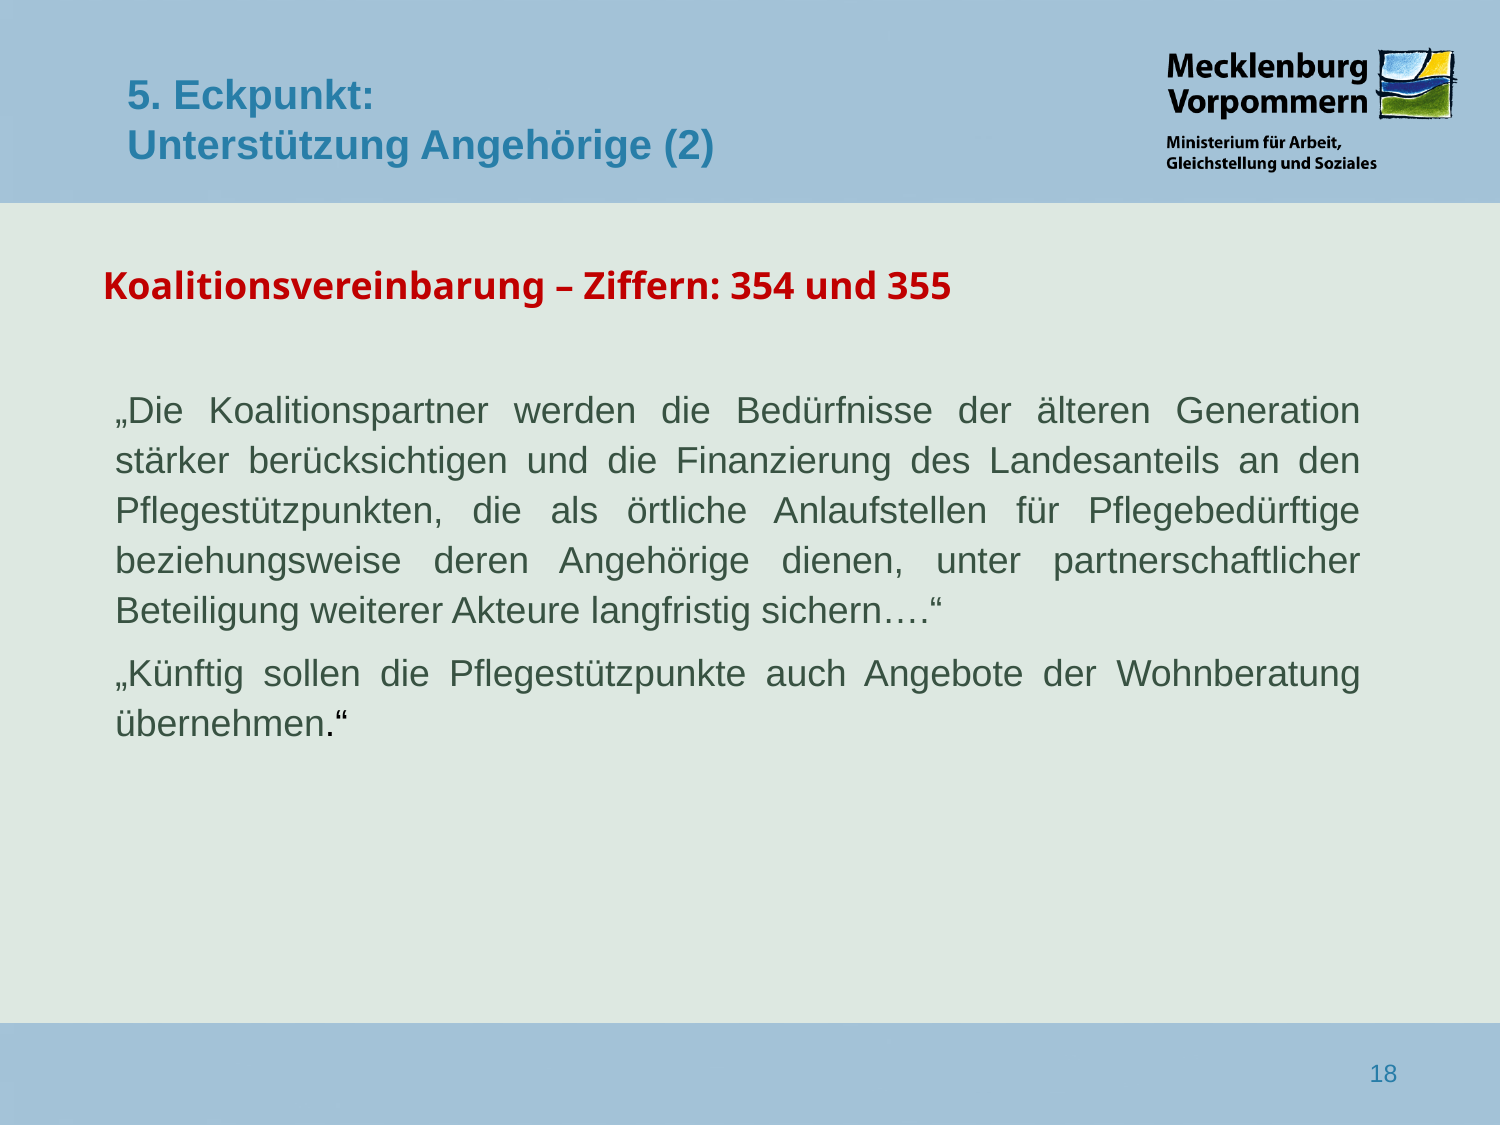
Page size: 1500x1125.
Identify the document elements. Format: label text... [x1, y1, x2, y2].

picture [0, 0, 1500, 203]
text_box 5. Eckpunkt: Unterstützung Angehörige (2) [112, 60, 1189, 226]
title Koalitionsvereinbarung – Ziffern: 354 und 355 [87, 249, 1413, 338]
text_box „Die Koalitionspartner werden die Bedürfnisse der älteren Generation stärker berücksichtigen und die Finanzierung des Landesanteils an den Pflegestützpunkten, die als örtliche Anlaufstellen für Pflegebedürftige beziehungsweise deren Angehörige dienen, unter partnerschaftlicher Beteiligung weiterer Akteure langfristig sichern….“ „Künftig sollen die Pflegestützpunkte auch Angebote der Wohnberatung übernehmen.“ [100, 373, 1376, 814]
picture [0, 1023, 1500, 1125]
slide_number 18 [1272, 1050, 1413, 1100]
